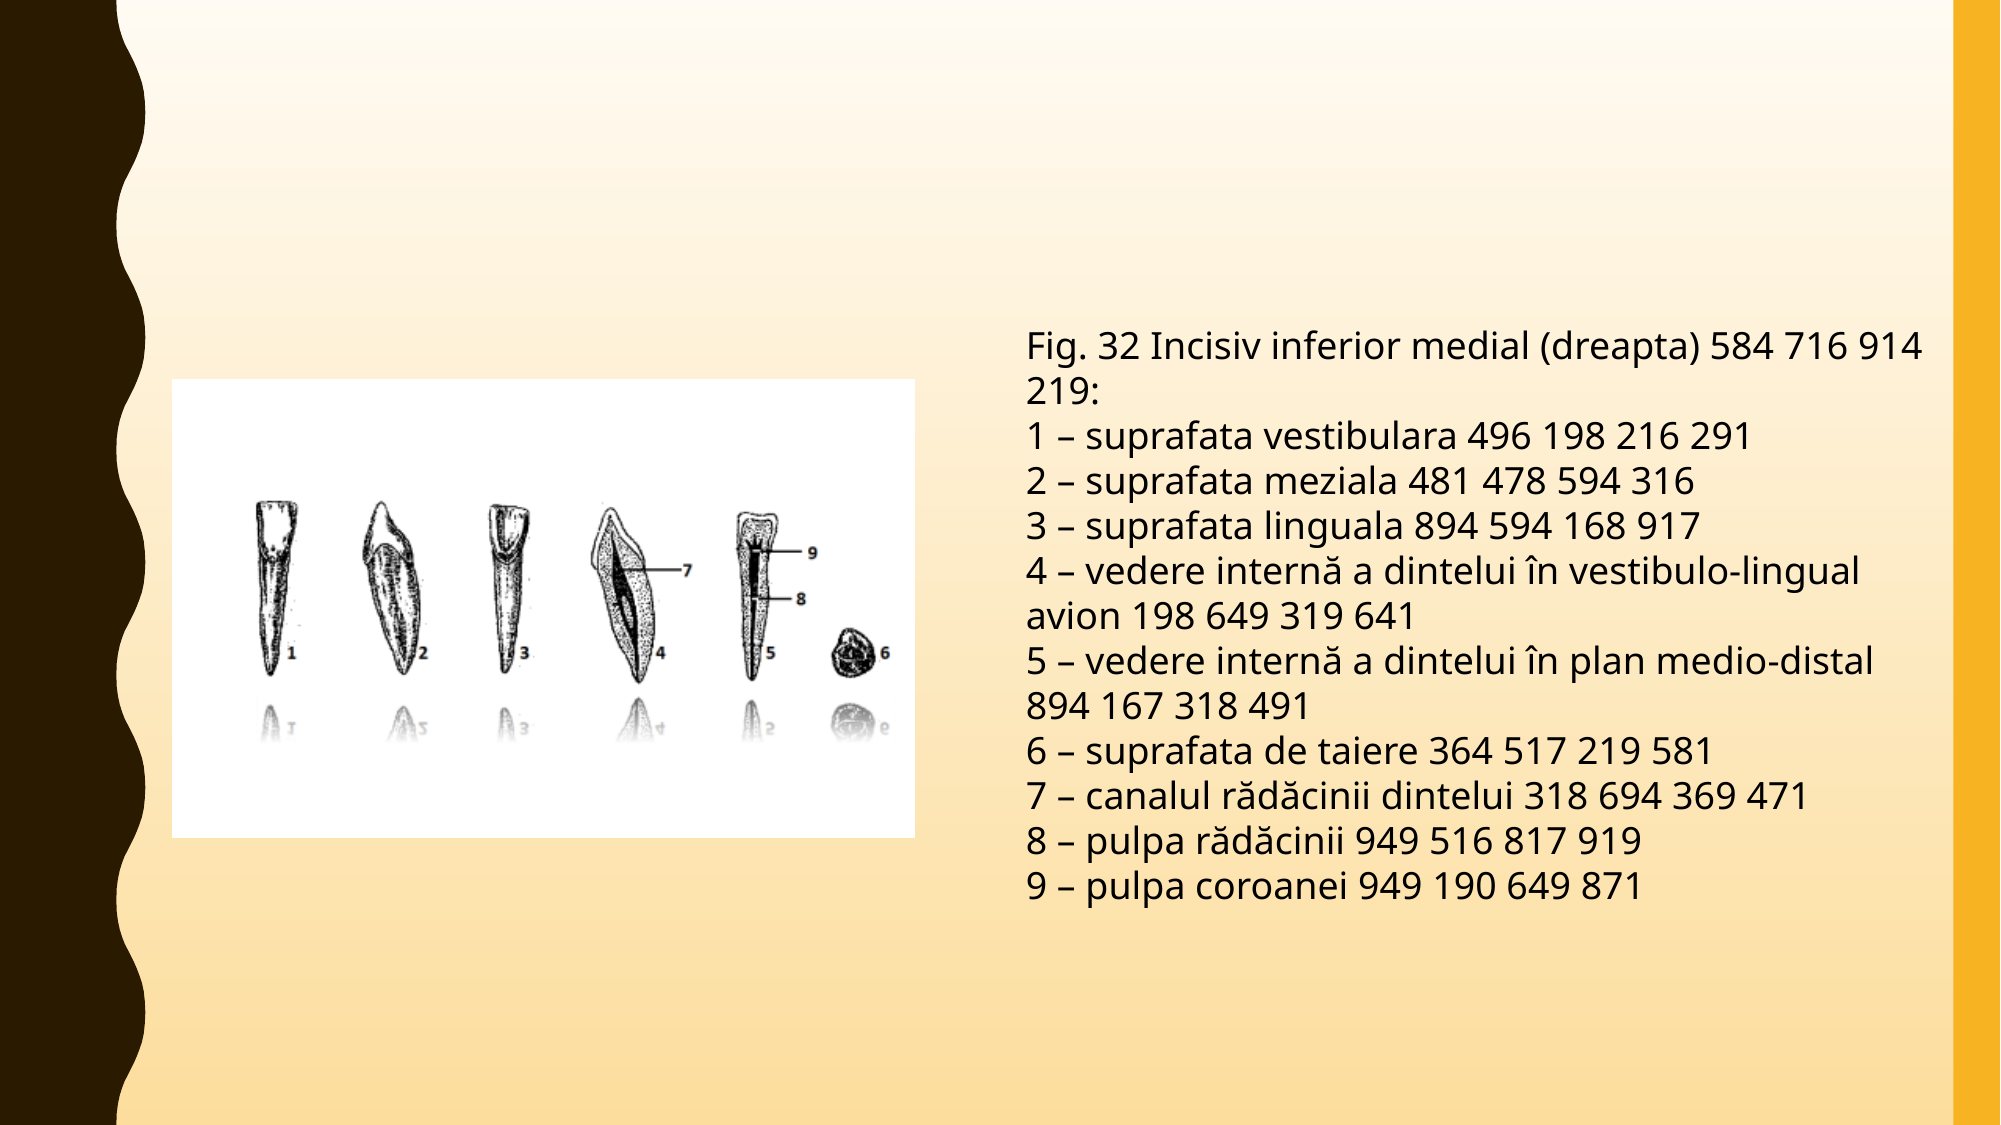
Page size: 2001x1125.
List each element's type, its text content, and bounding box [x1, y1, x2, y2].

text_box Fig. 32 Incisiv inferior medial (dreapta) 584 716 914 219: 1 – suprafata vestibulara 496 198 216 291 2 – suprafata meziala 481 478 594 316 3 – suprafata linguala 894 594 168 917 4 – vedere internă a dintelui în vestibulo-lingual avion 198 649 319 641 5 – vedere internă a dintelui în plan medio-distal 894 167 318 491 6 – suprafata de taiere 364 517 219 581 7 – canalul rădăcinii dintelui 318 694 369 471 8 – pulpa rădăcinii 949 516 817 919 9 – pulpa coroanei 949 190 649 871 [1011, 314, 2000, 915]
picture [172, 379, 915, 838]
